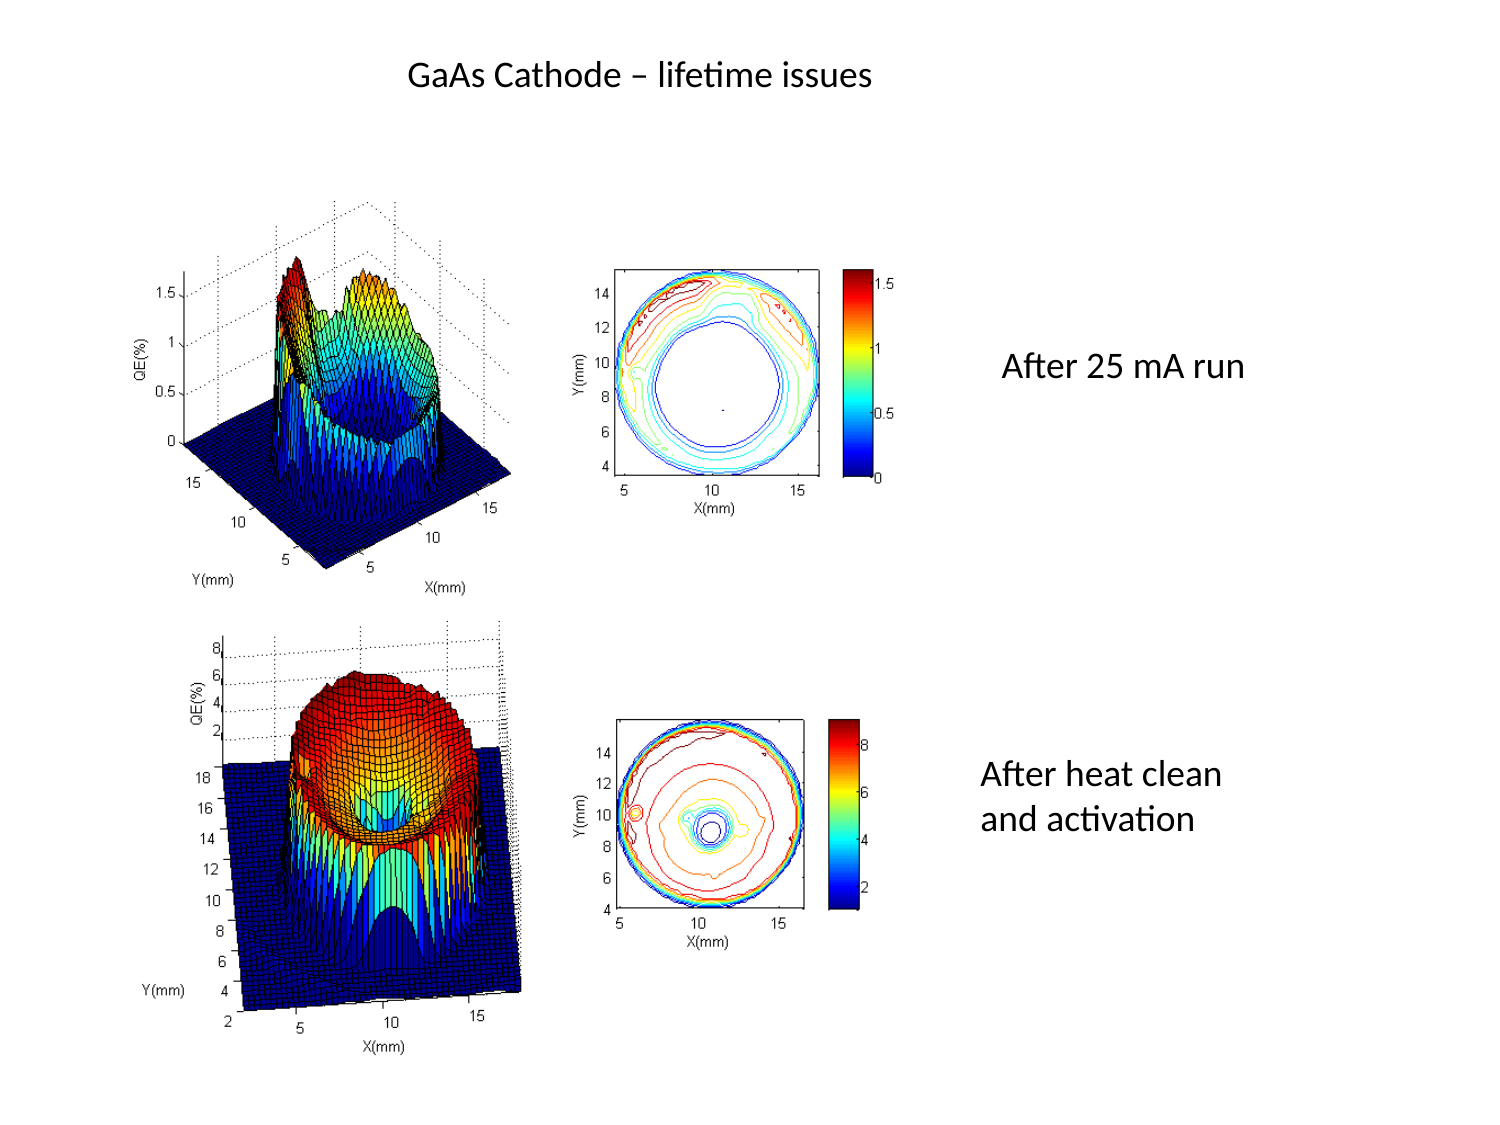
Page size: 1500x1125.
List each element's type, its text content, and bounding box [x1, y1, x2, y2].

text_box GaAs Cathode – lifetime issues [392, 42, 1113, 103]
text_box After heat clean and activation [965, 741, 1266, 847]
picture [131, 620, 880, 1071]
picture [56, 197, 894, 610]
text_box After 25 mA run [986, 333, 1287, 393]
